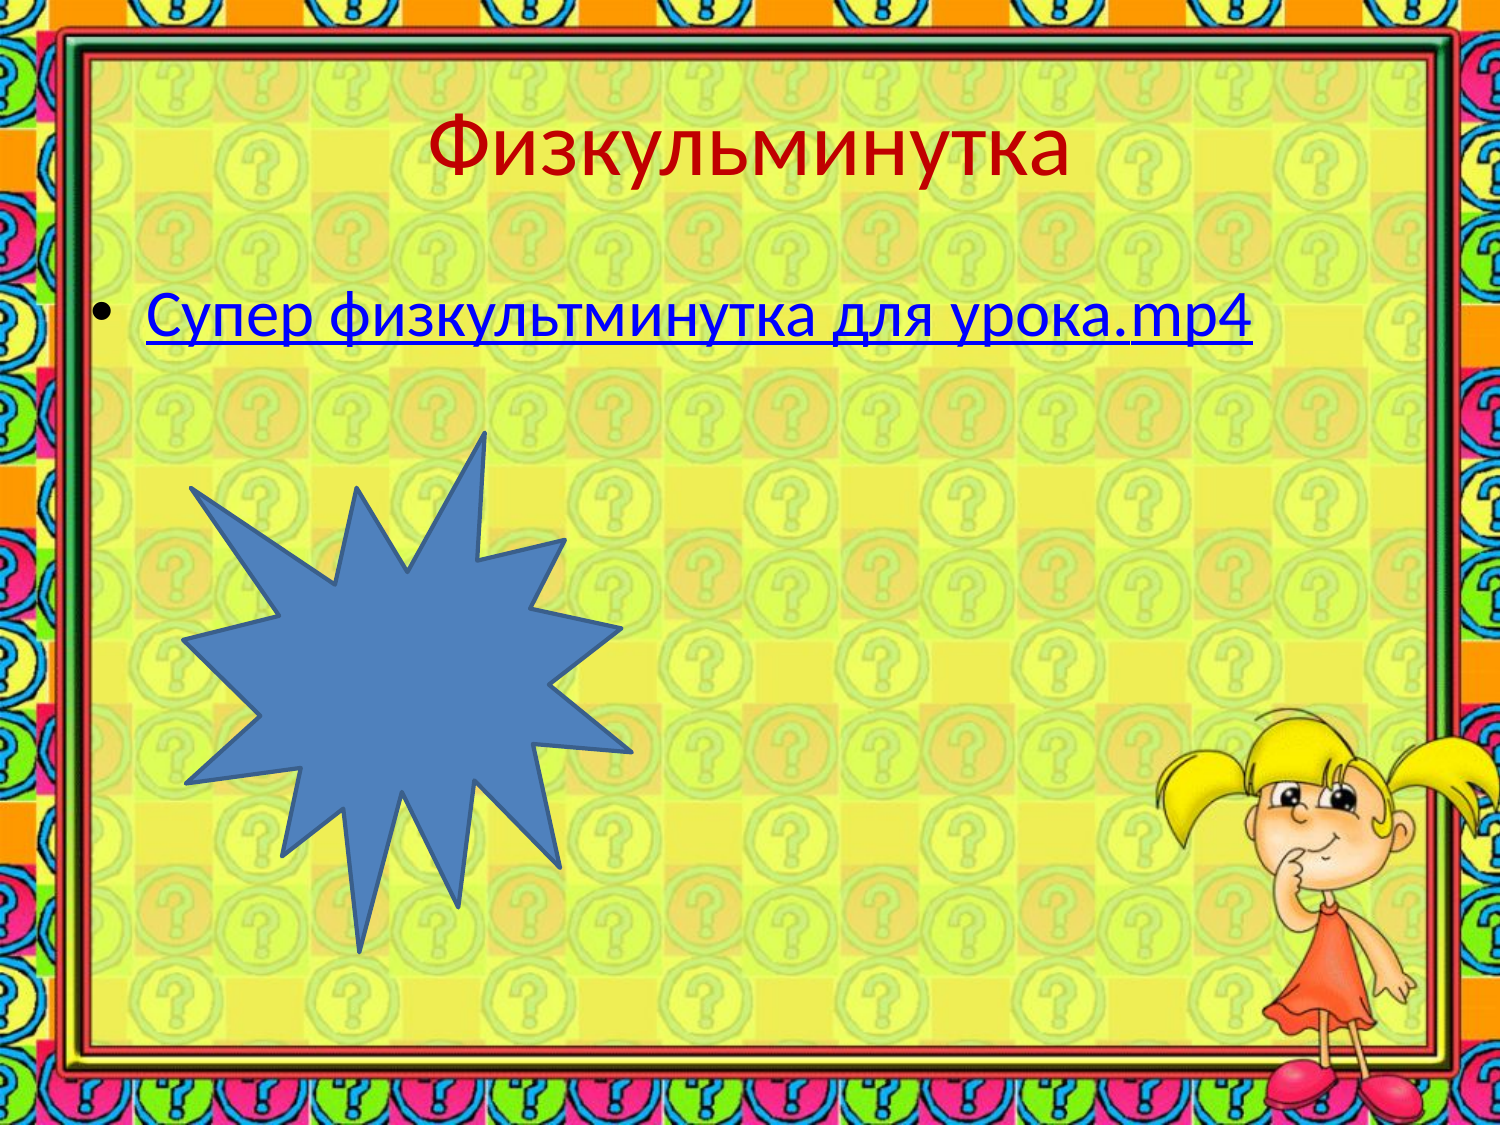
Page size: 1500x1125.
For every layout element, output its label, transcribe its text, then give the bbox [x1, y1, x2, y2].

picture [0, 217, 7, 236]
picture [0, 647, 9, 665]
picture [0, 66, 9, 80]
picture [0, 310, 10, 327]
title Физкульминутка [74, 44, 1426, 233]
picture [0, 738, 9, 754]
picture [0, 0, 1500, 1125]
text_box [180, 430, 634, 955]
list Супер физкультминутка для урока.mp4 [74, 262, 1426, 1006]
